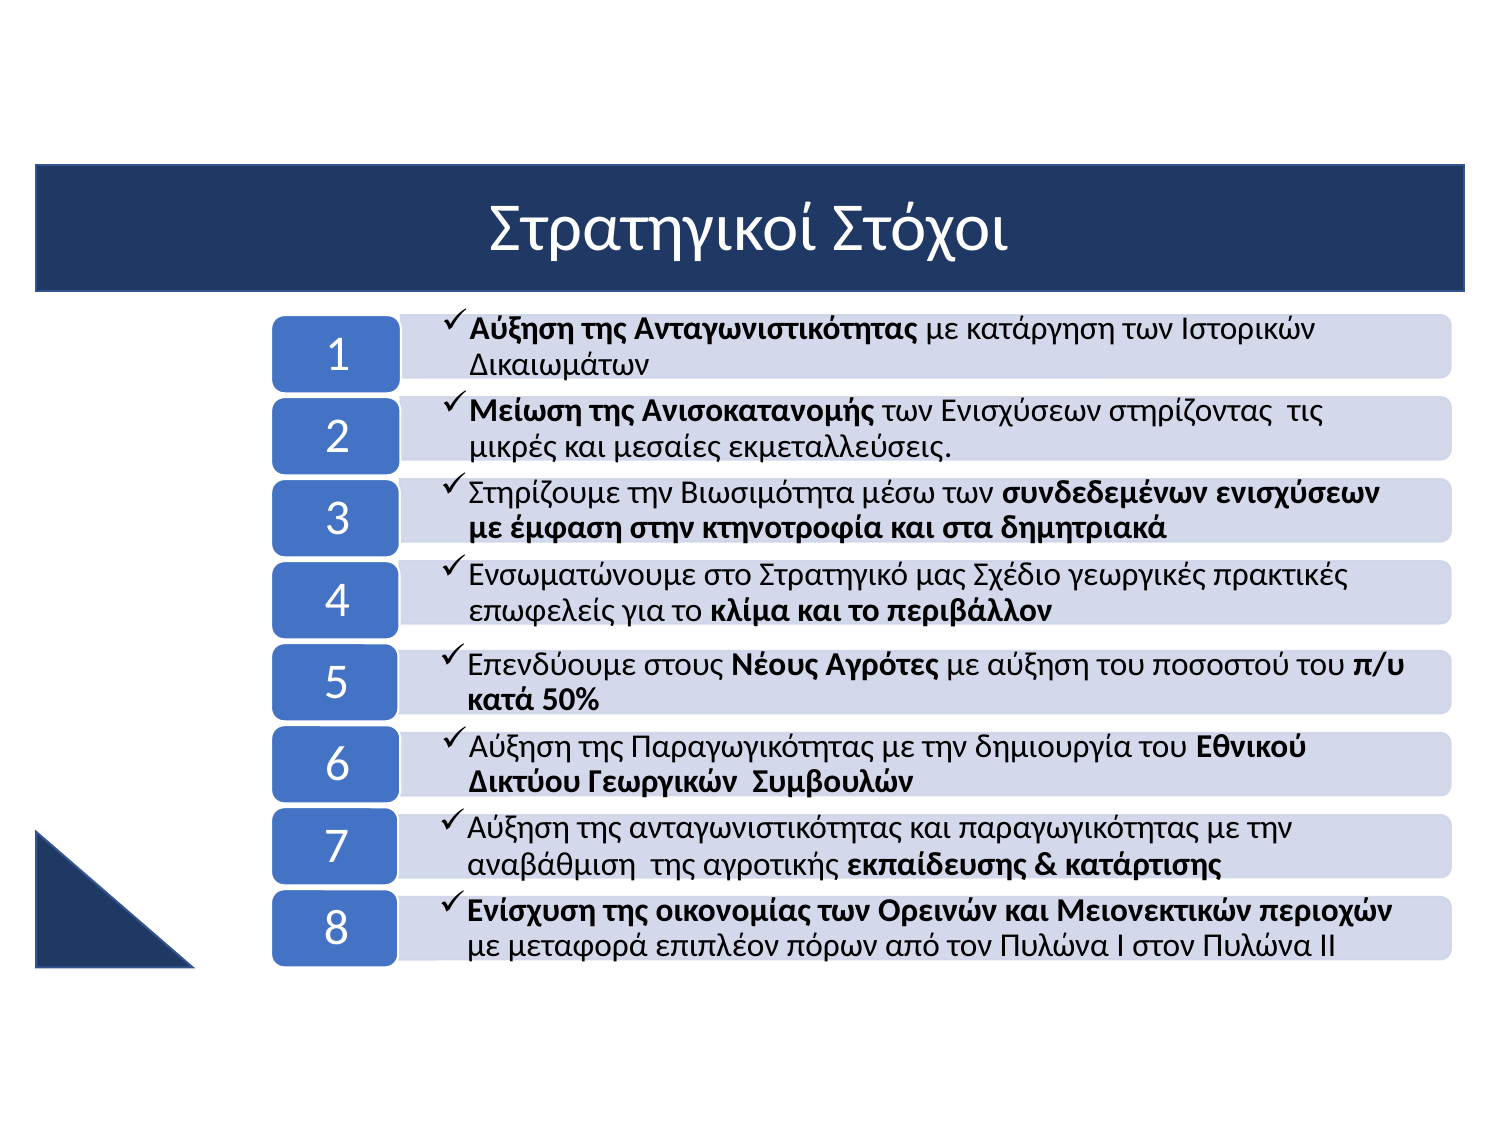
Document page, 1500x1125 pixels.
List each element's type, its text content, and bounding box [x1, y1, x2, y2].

text_box [35, 829, 196, 969]
text_box Στρατηγικοί Στόχοι [35, 164, 1465, 292]
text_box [271, 315, 1451, 968]
